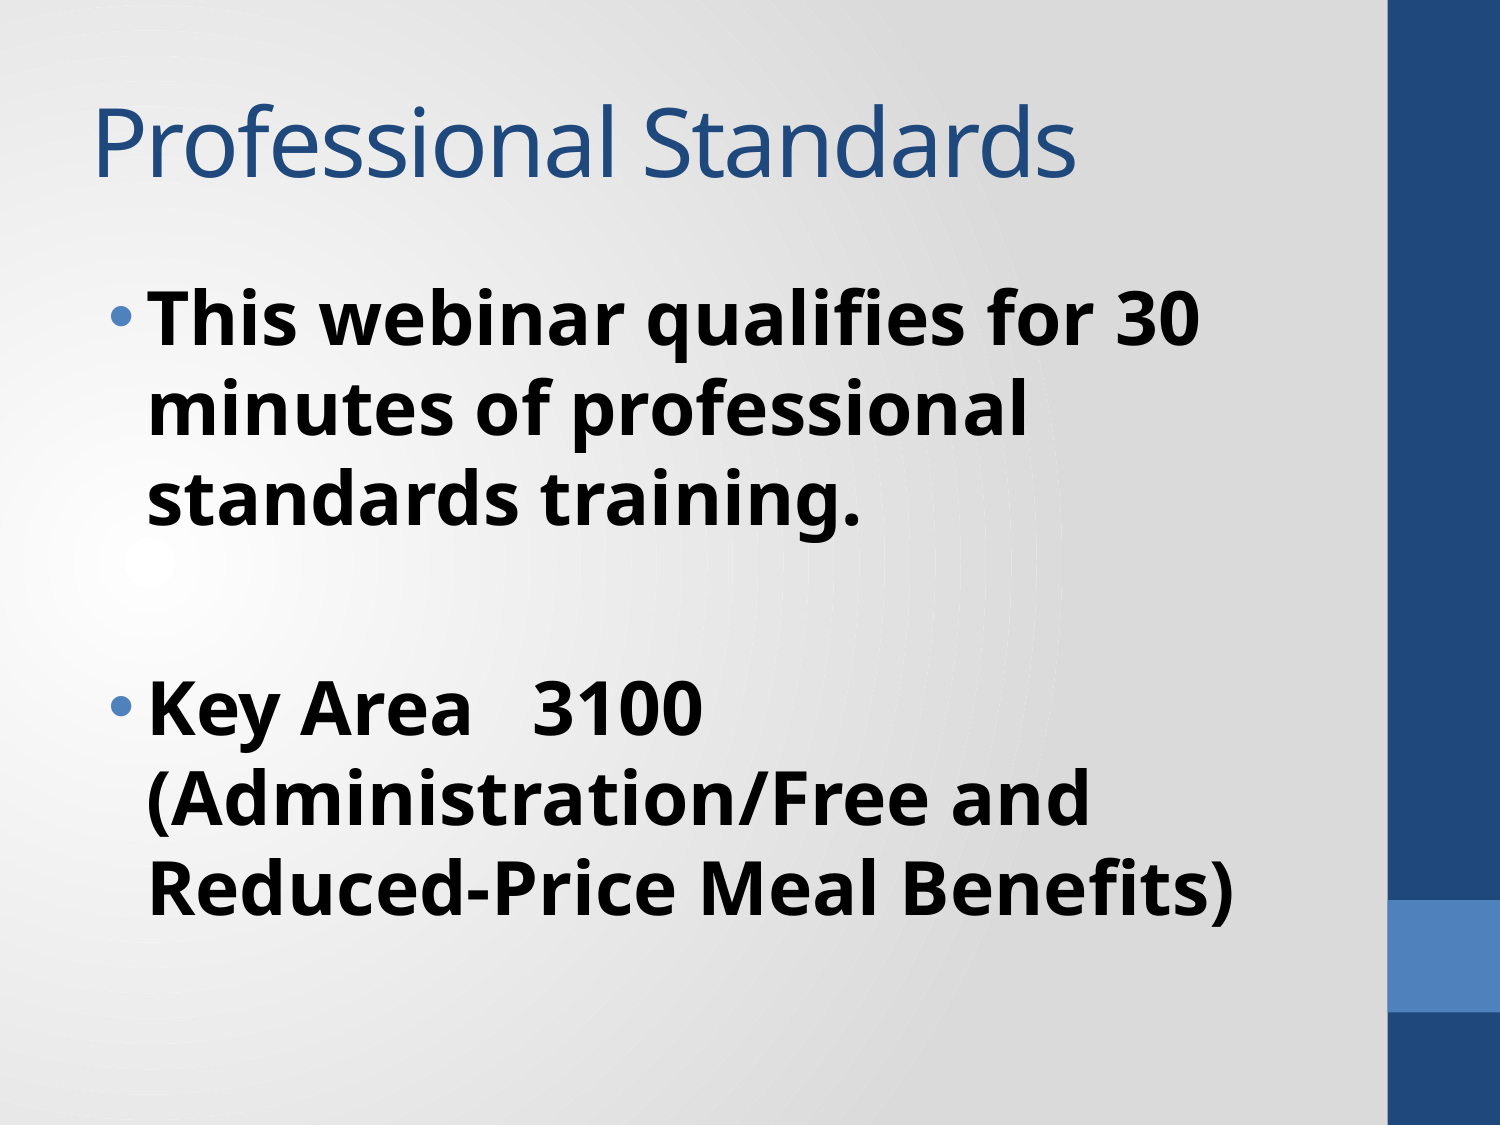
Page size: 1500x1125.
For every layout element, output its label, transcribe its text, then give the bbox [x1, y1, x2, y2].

list This webinar qualifies for 30 minutes of professional standards training. Key Area 3100 (Administration/Free and Reduced-Price Meal Benefits) [75, 262, 1325, 1050]
title Professional Standards [75, 45, 1325, 233]
